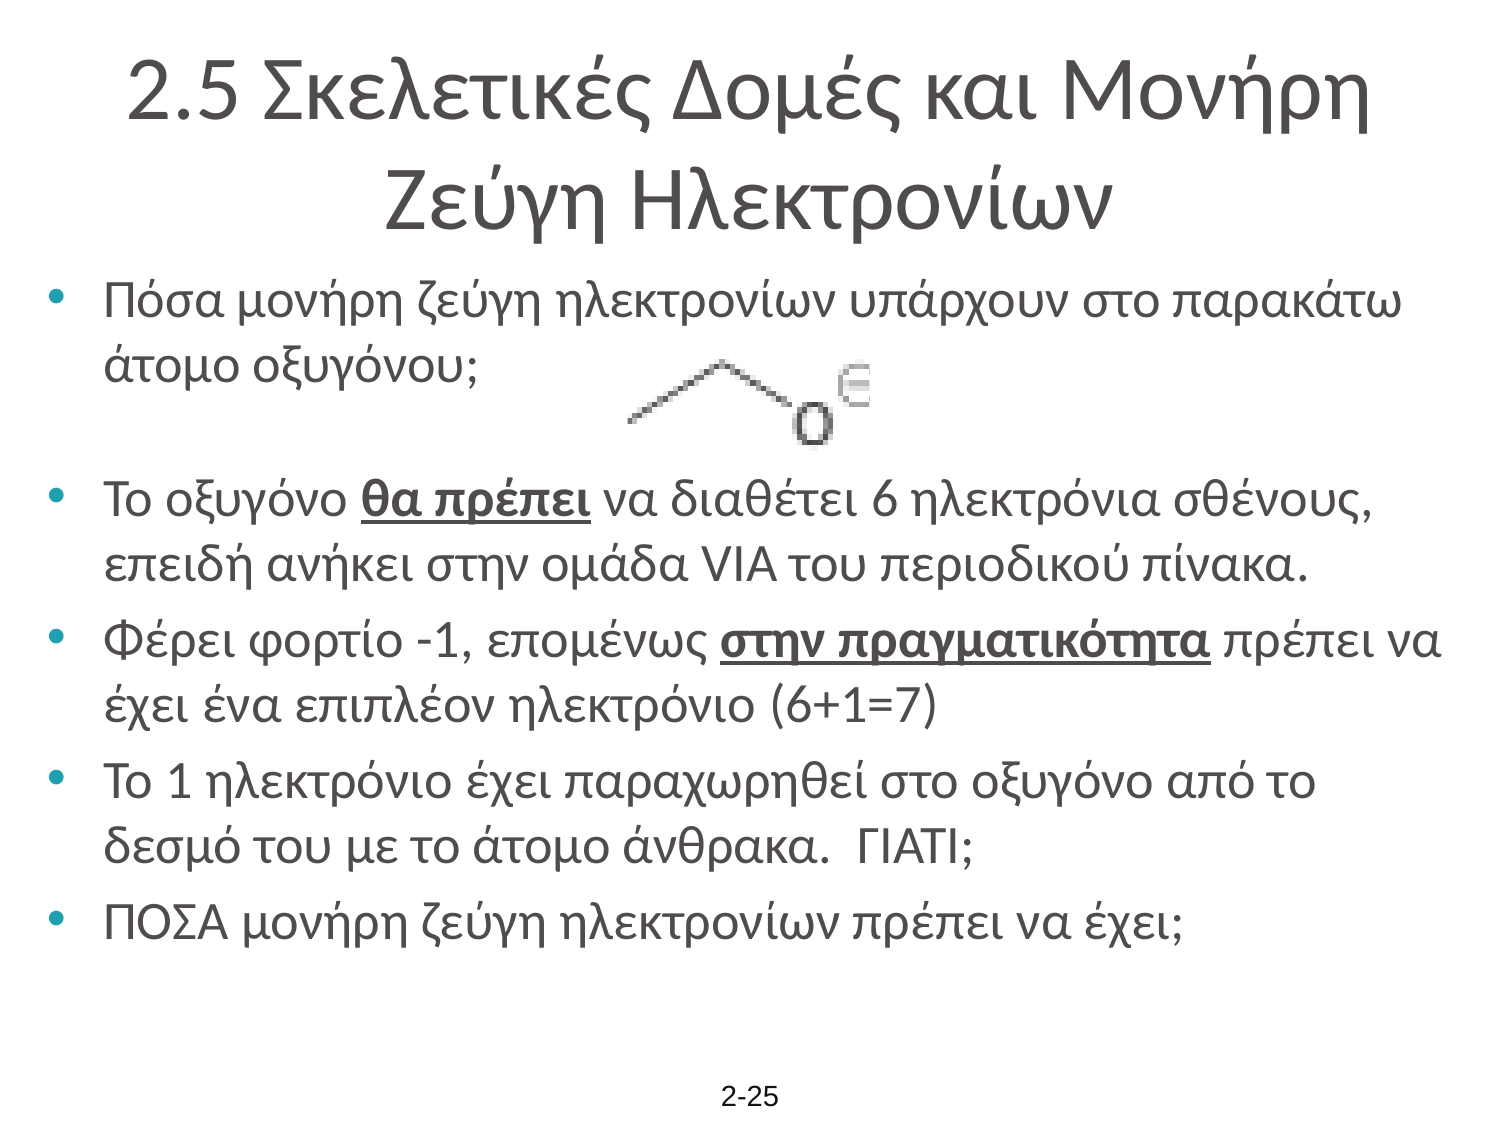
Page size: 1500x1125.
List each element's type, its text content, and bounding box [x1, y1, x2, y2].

slide_number 2-25 [575, 1065, 925, 1125]
list Πόσα μονήρη ζεύγη ηλεκτρονίων υπάρχουν στο παρακάτω άτομο οξυγόνου; Το οξυγόνο θα πρέπει να διαθέτει 6 ηλεκτρόνια σθένους, επειδή ανήκει στην ομάδα VIA του περιοδικού πίνακα. Φέρει φορτίο -1, επομένως στην πραγματικότητα πρέπει να έχει ένα επιπλέον ηλεκτρόνιο (6+1=7) Το 1 ηλεκτρόνιο έχει παραχωρηθεί στο οξυγόνο από το δεσμό του με το άτομο άνθρακα. ΓΙΑΤΙ; ΠΟΣΑ μονήρη ζεύγη ηλεκτρονίων πρέπει να έχει; [31, 255, 1467, 992]
picture [627, 359, 870, 452]
title 2.5 Σκελετικές Δομές και Μονήρη Ζεύγη Ηλεκτρονίων [74, 18, 1426, 255]
